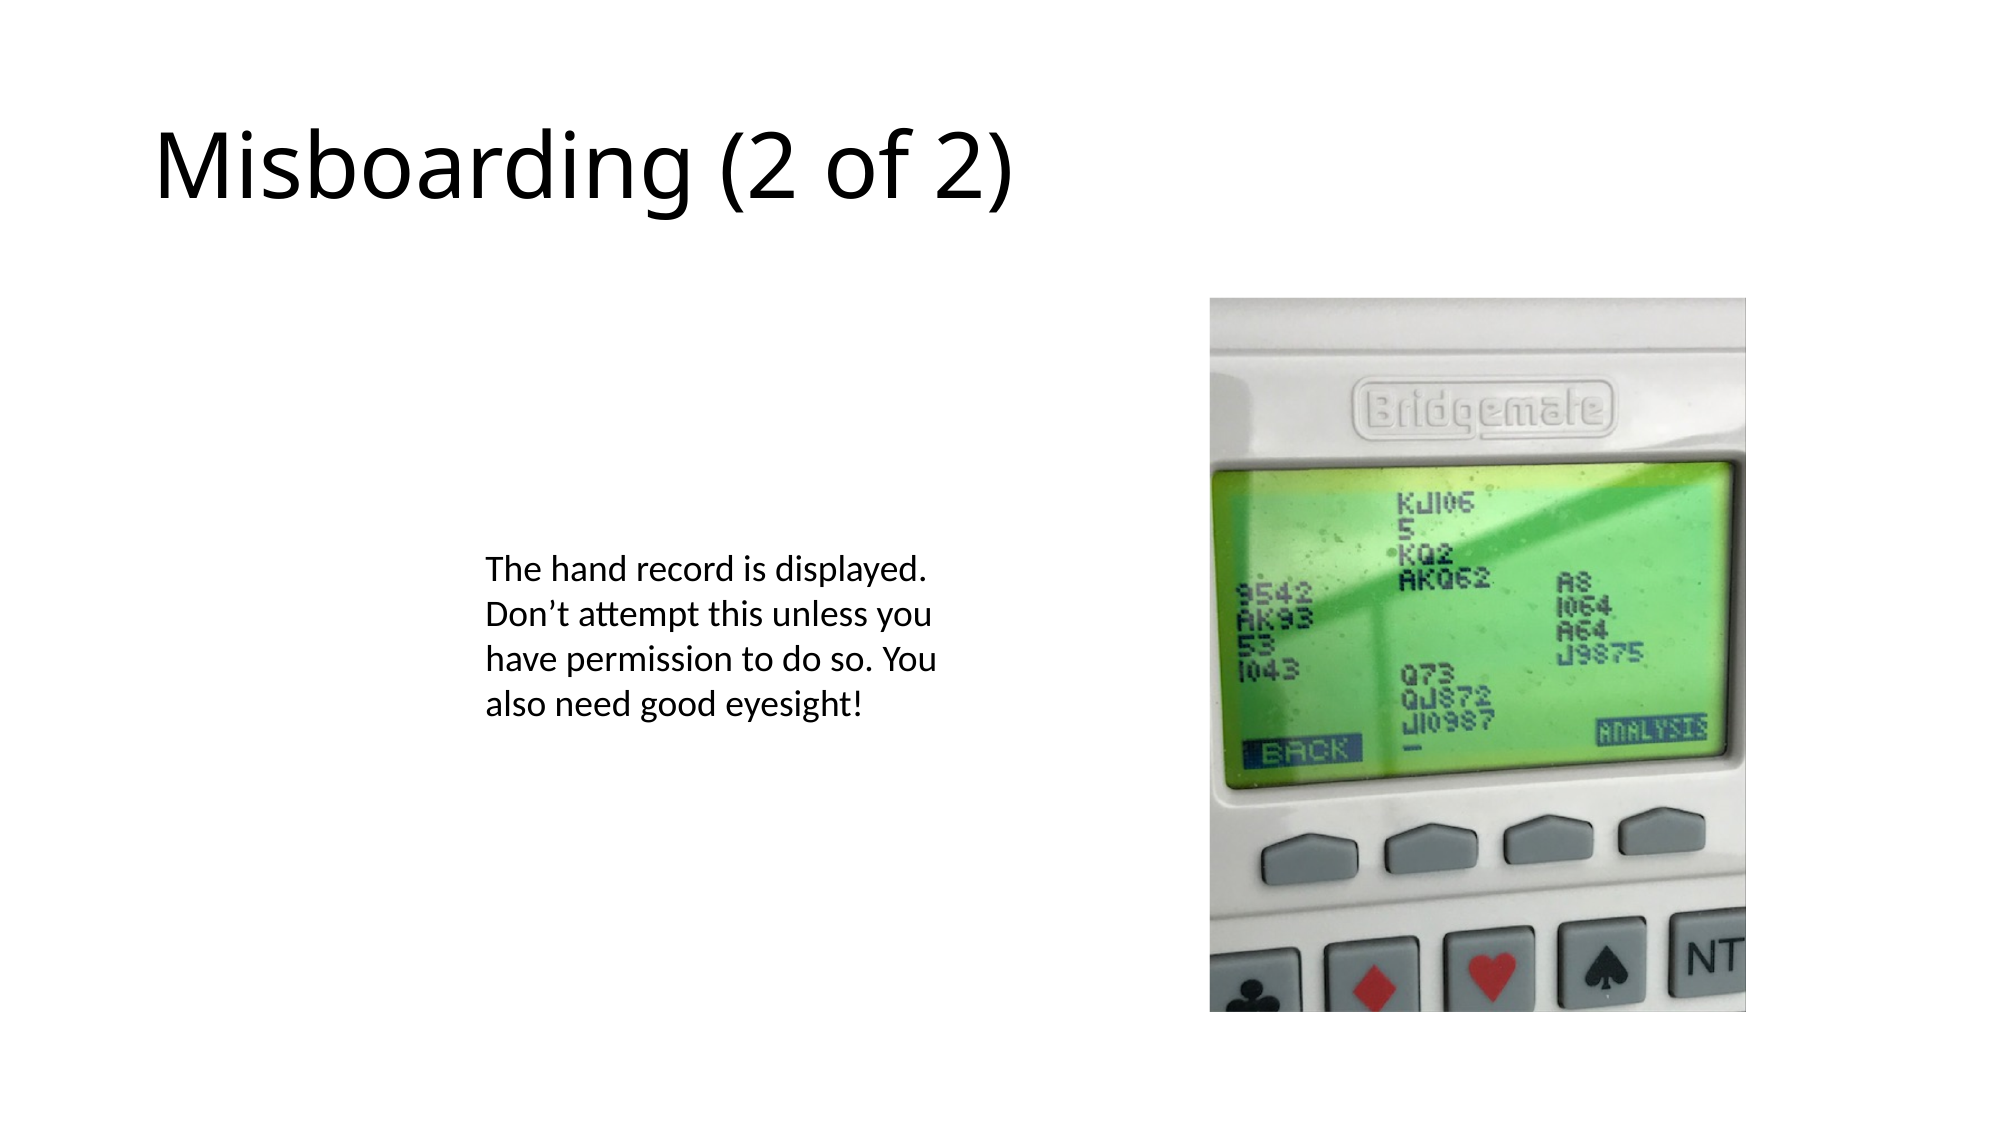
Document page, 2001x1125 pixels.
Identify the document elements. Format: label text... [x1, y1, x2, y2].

picture [1210, 923, 1746, 1011]
text_box The hand record is displayed. Don’t attempt this unless you have permission to do so. You also need good eyesight! [470, 536, 956, 731]
picture [1210, 298, 1746, 386]
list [1120, 386, 1835, 923]
title Misboarding (2 of 2) [137, 59, 1863, 278]
